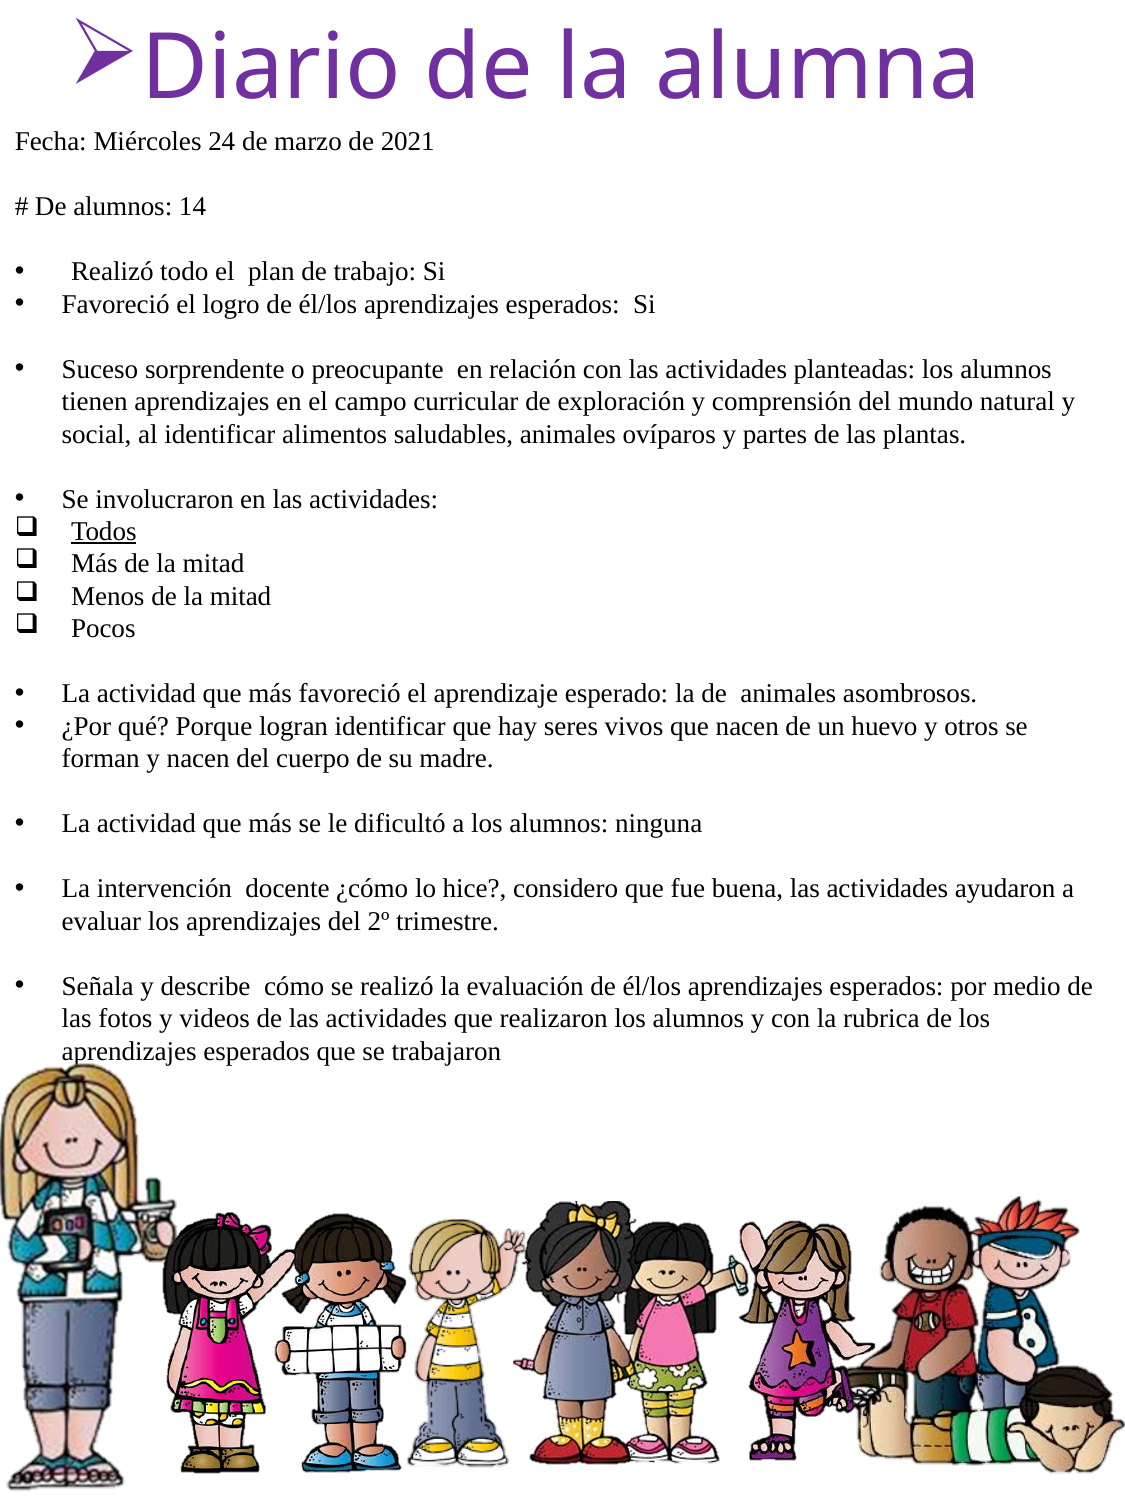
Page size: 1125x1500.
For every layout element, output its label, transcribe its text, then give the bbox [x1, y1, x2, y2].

text_box Diario de la alumna [53, 0, 997, 116]
picture [0, 1063, 1125, 1495]
text_box Fecha: Miércoles 24 de marzo de 2021 # De alumnos: 14 Realizó todo el plan de trabajo: Si Favoreció el logro de él/los aprendizajes esperados: Si Suceso sorprendente o preocupante en relación con las actividades planteadas: los alumnos tienen aprendizajes en el campo curricular de exploración y comprensión del mundo natural y social, al identificar alimentos saludables, animales ovíparos y partes de las plantas. Se involucraron en las actividades: Todos Más de la mitad Menos de la mitad Pocos La actividad que más favoreció el aprendizaje esperado: la de animales asombrosos. ¿Por qué? Porque logran identificar que hay seres vivos que nacen de un huevo y otros se forman y nacen del cuerpo de su madre. La actividad que más se le dificultó a los alumnos: ninguna La intervención docente ¿cómo lo hice?, considero que fue buena, las actividades ayudaron a evaluar los aprendizajes del 2º trimestre. Señala y describe cómo se realizó la evaluación de él/los aprendizajes esperados: por medio de las fotos y videos de las actividades que realizaron los alumnos y con la rubrica de los aprendizajes esperados que se trabajaron [0, 116, 1125, 1106]
